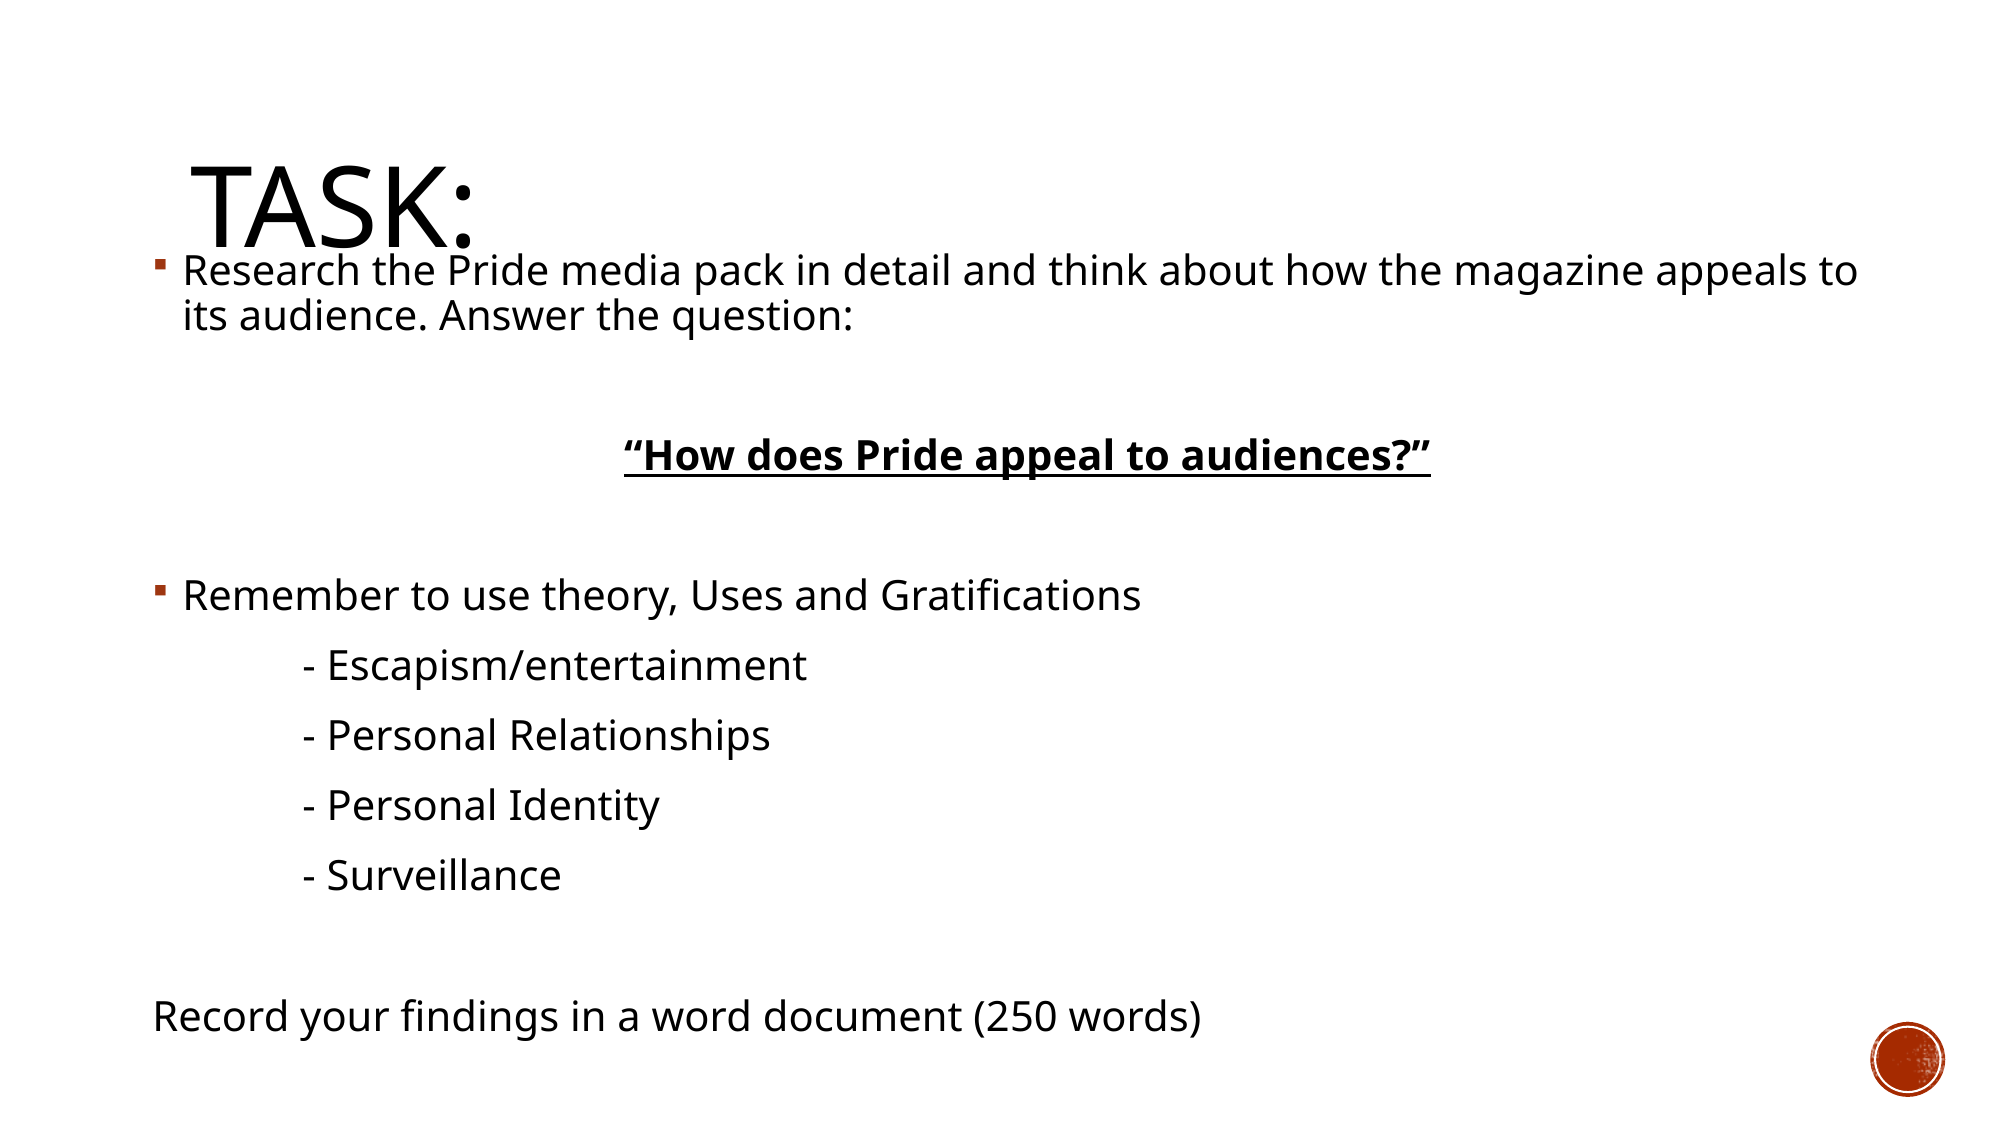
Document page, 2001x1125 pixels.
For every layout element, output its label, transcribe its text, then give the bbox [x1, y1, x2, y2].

title Task: [175, 79, 1826, 242]
list Research the Pride media pack in detail and think about how the magazine appeals to its audience. Answer the question: “How does Pride appeal to audiences?” Remember to use theory, Uses and Gratifications - Escapism/entertainment - Personal Relationships - Personal Identity - Surveillance Record your findings in a word document (250 words) [137, 242, 1918, 1063]
